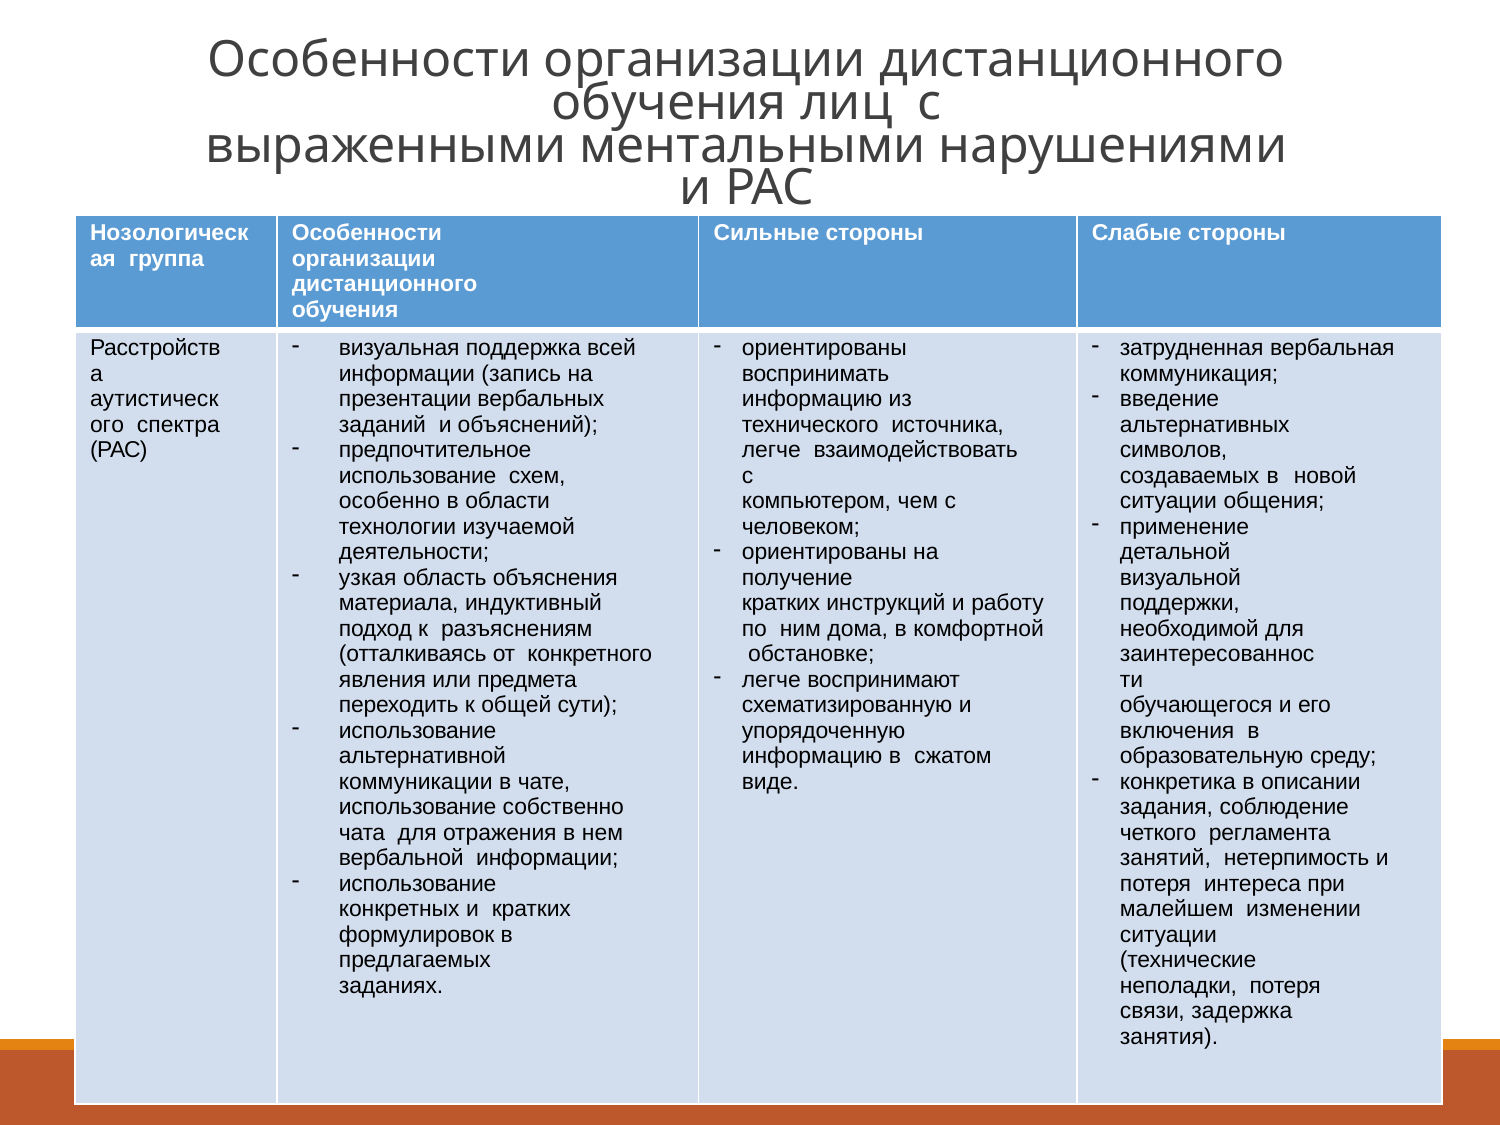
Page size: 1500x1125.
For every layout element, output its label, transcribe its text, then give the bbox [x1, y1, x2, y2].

table_header Слабые стороны [1078, 216, 1441, 327]
table_cell Расстройства аутистического спектра (РАС) [76, 333, 276, 1103]
table_header Особенности организации дистанционного обучения [278, 216, 698, 327]
table_header Сильные стороны [699, 216, 1076, 327]
title Особенности организации дистанционного обучения лиц с выраженными ментальными нарушениями и РАС [186, 25, 1307, 214]
table_cell визуальная поддержка всей информации (запись на презентации вербальных заданий и объяснений); предпочтительное использование схем, особенно в области технологии изучаемой деятельности; узкая область объяснения материала, индуктивный подход к разъяснениям (отталкиваясь от конкретного явления или предмета переходить к общей сути); использование альтернативной коммуникации в чате, использование собственно чата для отражения в нем вербальной информации; использование конкретных и кратких формулировок в предлагаемых заданиях. [278, 333, 698, 1103]
table_header Нозологическая группа [76, 216, 276, 327]
table_cell ориентированы воспринимать информацию из технического источника, легче взаимодействовать с компьютером, чем с человеком; ориентированы на получение кратких инструкций и работу по ним дома, в комфортной обстановке; легче воспринимают схематизированную и упорядоченную информацию в сжатом виде. [699, 333, 1076, 1103]
table_cell затрудненная вербальная коммуникация; введение альтернативных символов, создаваемых в новой ситуации общения; применение детальной визуальной поддержки, необходимой для заинтересованности обучающегося и его включения в образовательную среду; конкретика в описании задания, соблюдение четкого регламента занятий, нетерпимость и потеря интереса при малейшем изменении ситуации (технические неполадки, потеря связи, задержка занятия). [1078, 333, 1441, 1103]
